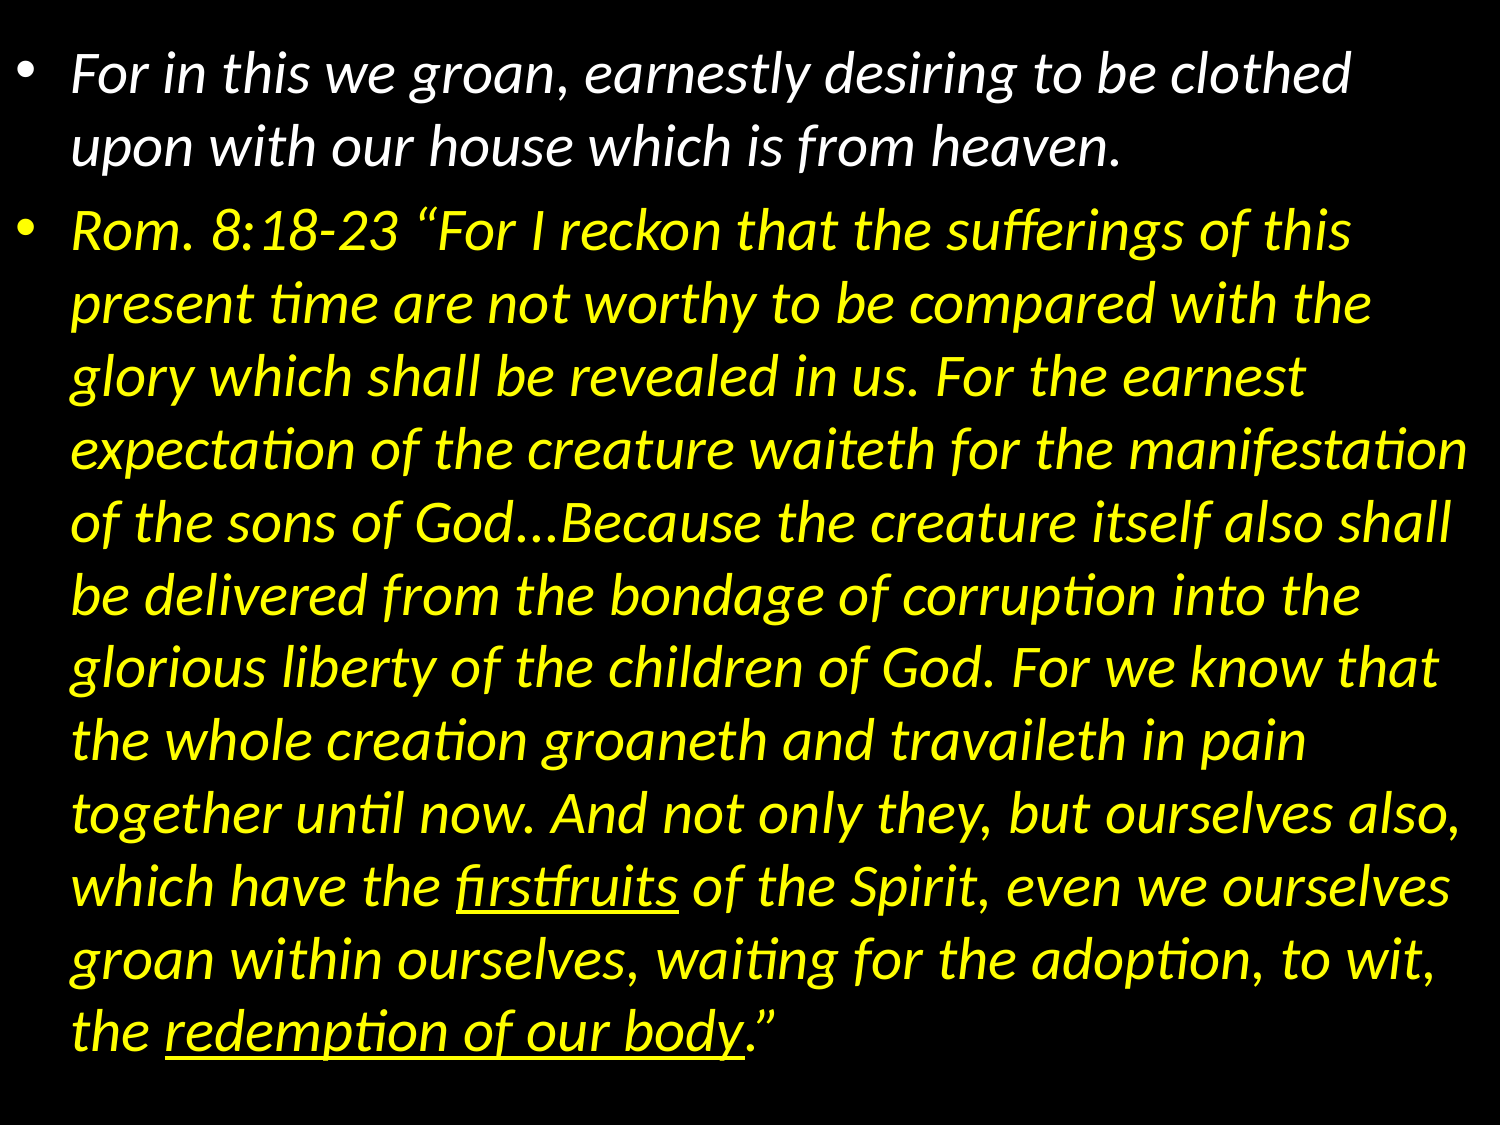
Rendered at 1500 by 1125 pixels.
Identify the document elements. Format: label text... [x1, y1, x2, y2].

list For in this we groan, earnestly desiring to be clothed upon with our house which is from heaven. Rom. 8:18-23 “For I reckon that the sufferings of this present time are not worthy to be compared with the glory which shall be revealed in us. For the earnest expectation of the creature waiteth for the manifestation of the sons of God...Because the creature itself also shall be delivered from the bondage of corruption into the glorious liberty of the children of God. For we know that the whole creation groaneth and travaileth in pain together until now. And not only they, but ourselves also, which have the firstfruits of the Spirit, even we ourselves groan within ourselves, waiting for the adoption, to wit, the redemption of our body.” [0, 24, 1500, 1125]
